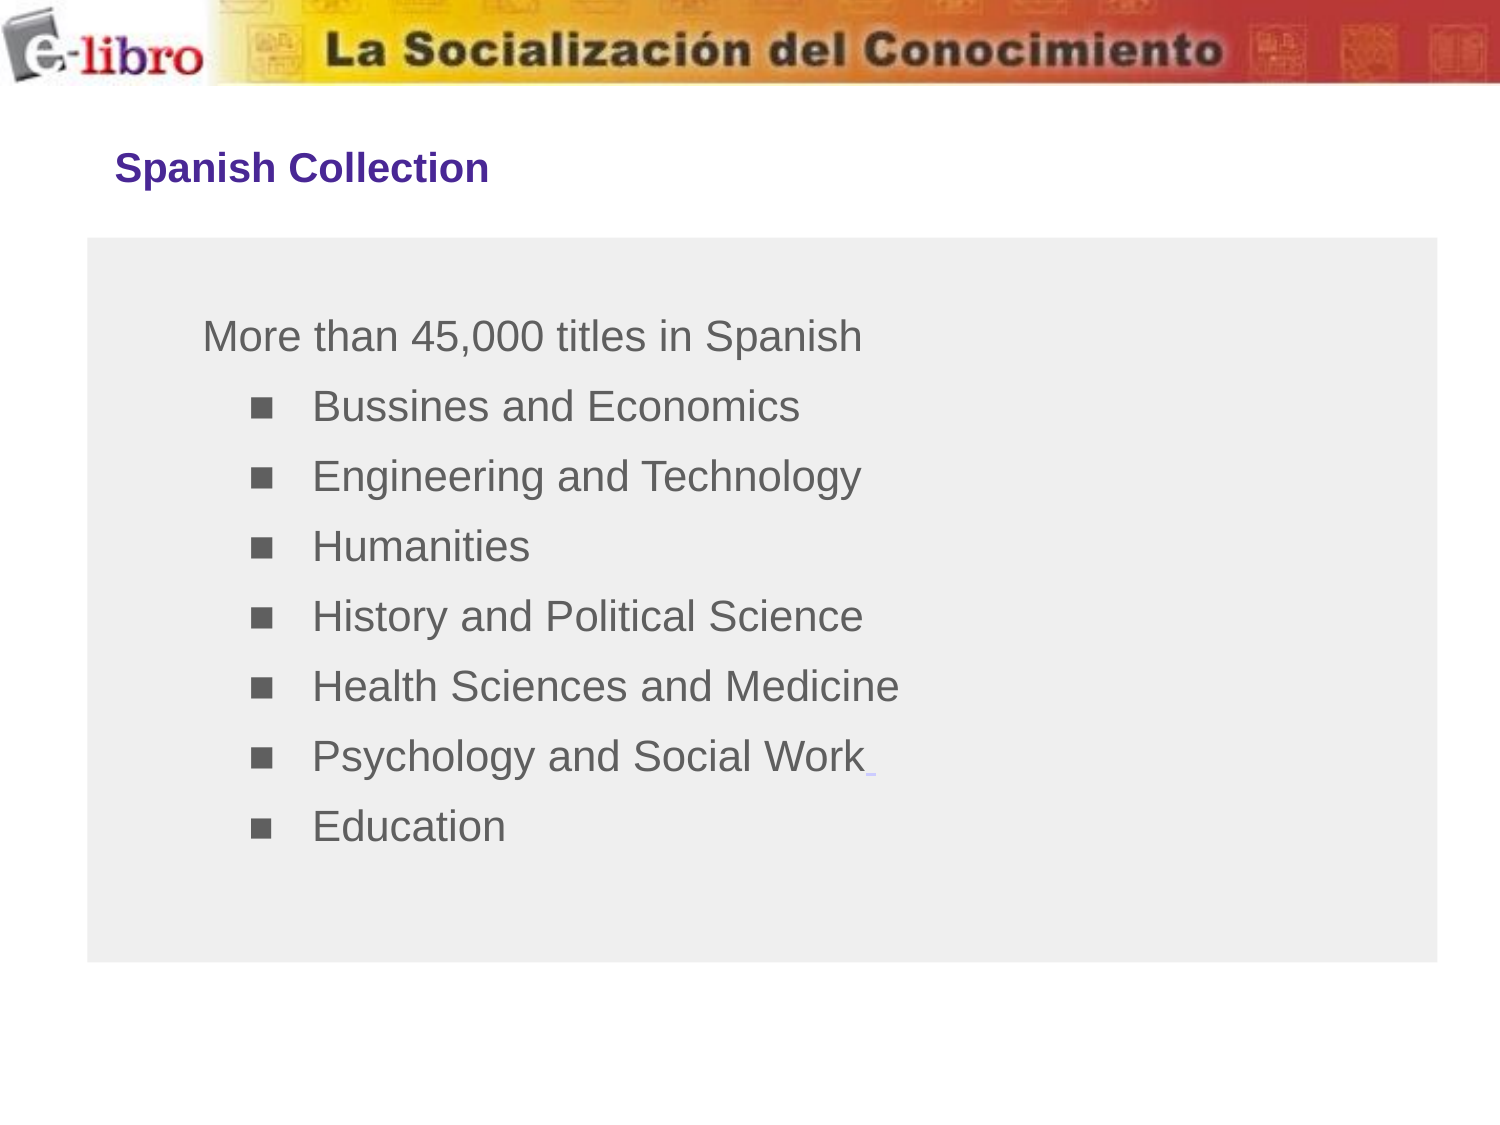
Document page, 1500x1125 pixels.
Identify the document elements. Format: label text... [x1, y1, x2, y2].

text_box [87, 237, 1438, 963]
text_box Spanish Collection [99, 133, 506, 199]
text_box More than 45,000 titles in Spanish ■ Bussines and Economics ■ Engineering and Technology ■ Humanities ■ History and Political Science ■ Health Sciences and Medicine ■ Psychology and Social Work ■ Education [187, 299, 1338, 928]
picture [0, 0, 1500, 86]
